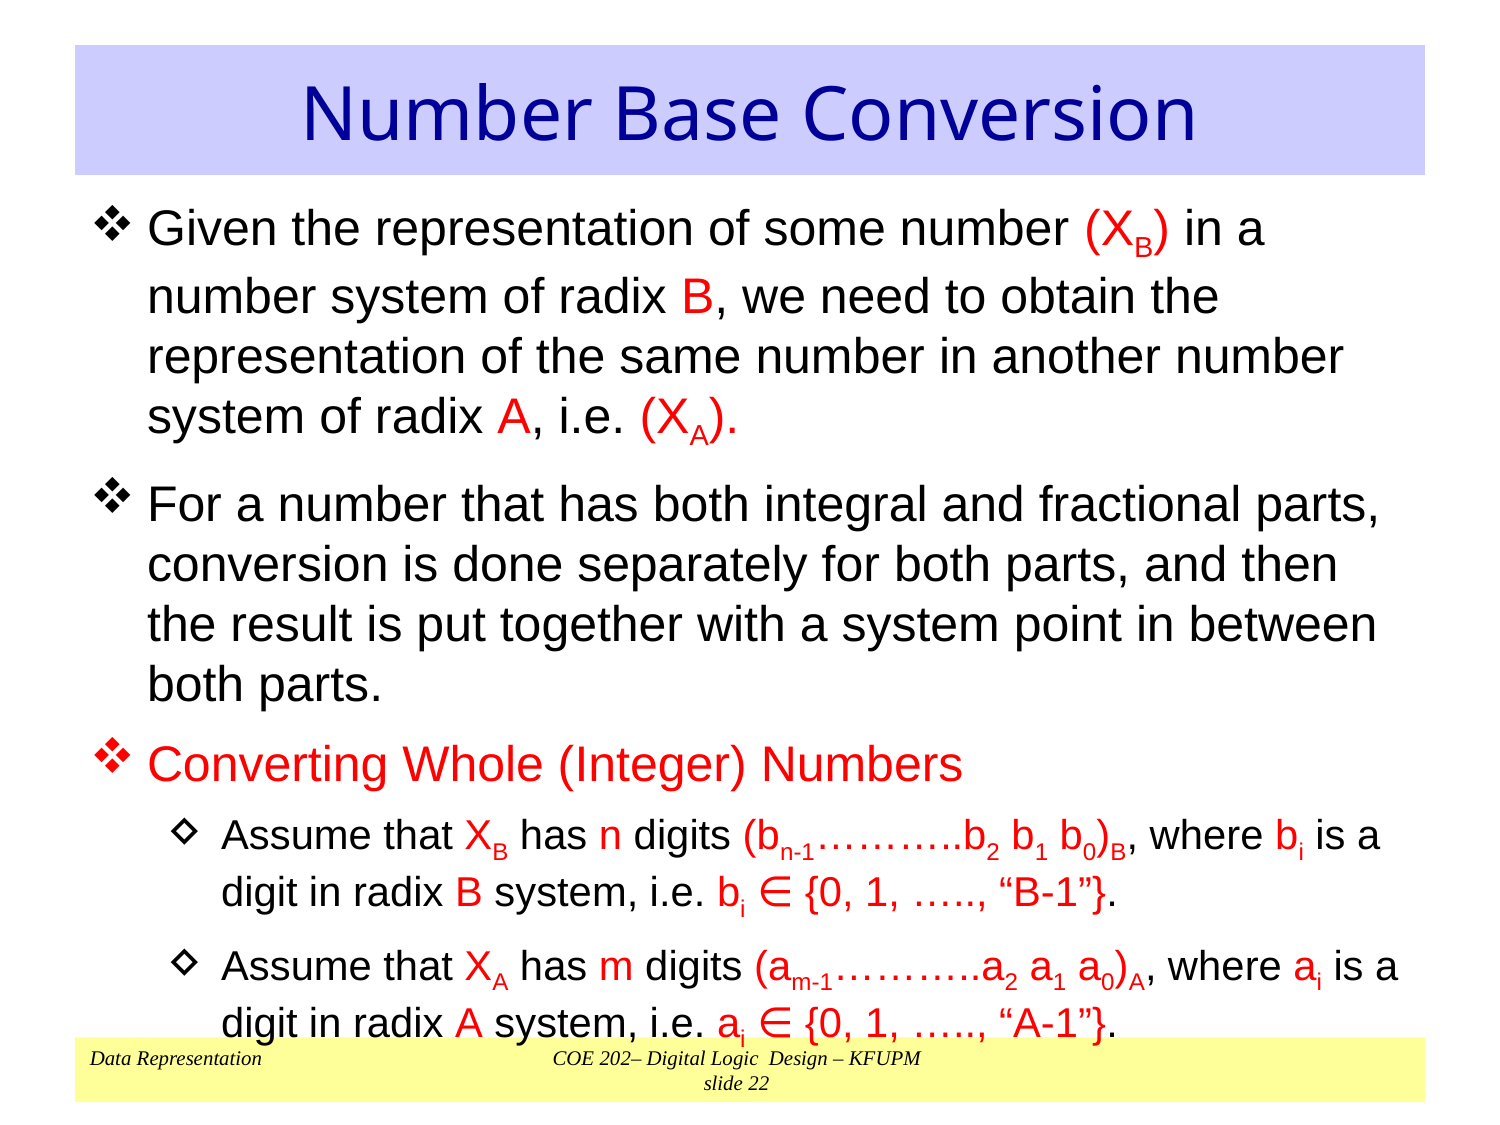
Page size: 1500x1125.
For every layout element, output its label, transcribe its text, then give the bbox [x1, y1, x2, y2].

list Given the representation of some number (XB) in a number system of radix B, we need to obtain the representation of the same number in another number system of radix A, i.e. (XA). For a number that has both integral and fractional parts, conversion is done separately for both parts, and then the result is put together with a system point in between both parts. Converting Whole (Integer) Numbers Assume that XB has n digits (bn-1………..b2 b1 b0)B, where bi is a digit in radix B system, i.e. bi ∈ {0, 1, ….., “B-1”}. Assume that XA has m digits (am-1………..a2 a1 a0)A, where ai is a digit in radix A system, i.e. ai ∈ {0, 1, ….., “A-1”}. [74, 187, 1426, 1032]
title Number Base Conversion [74, 44, 1426, 176]
